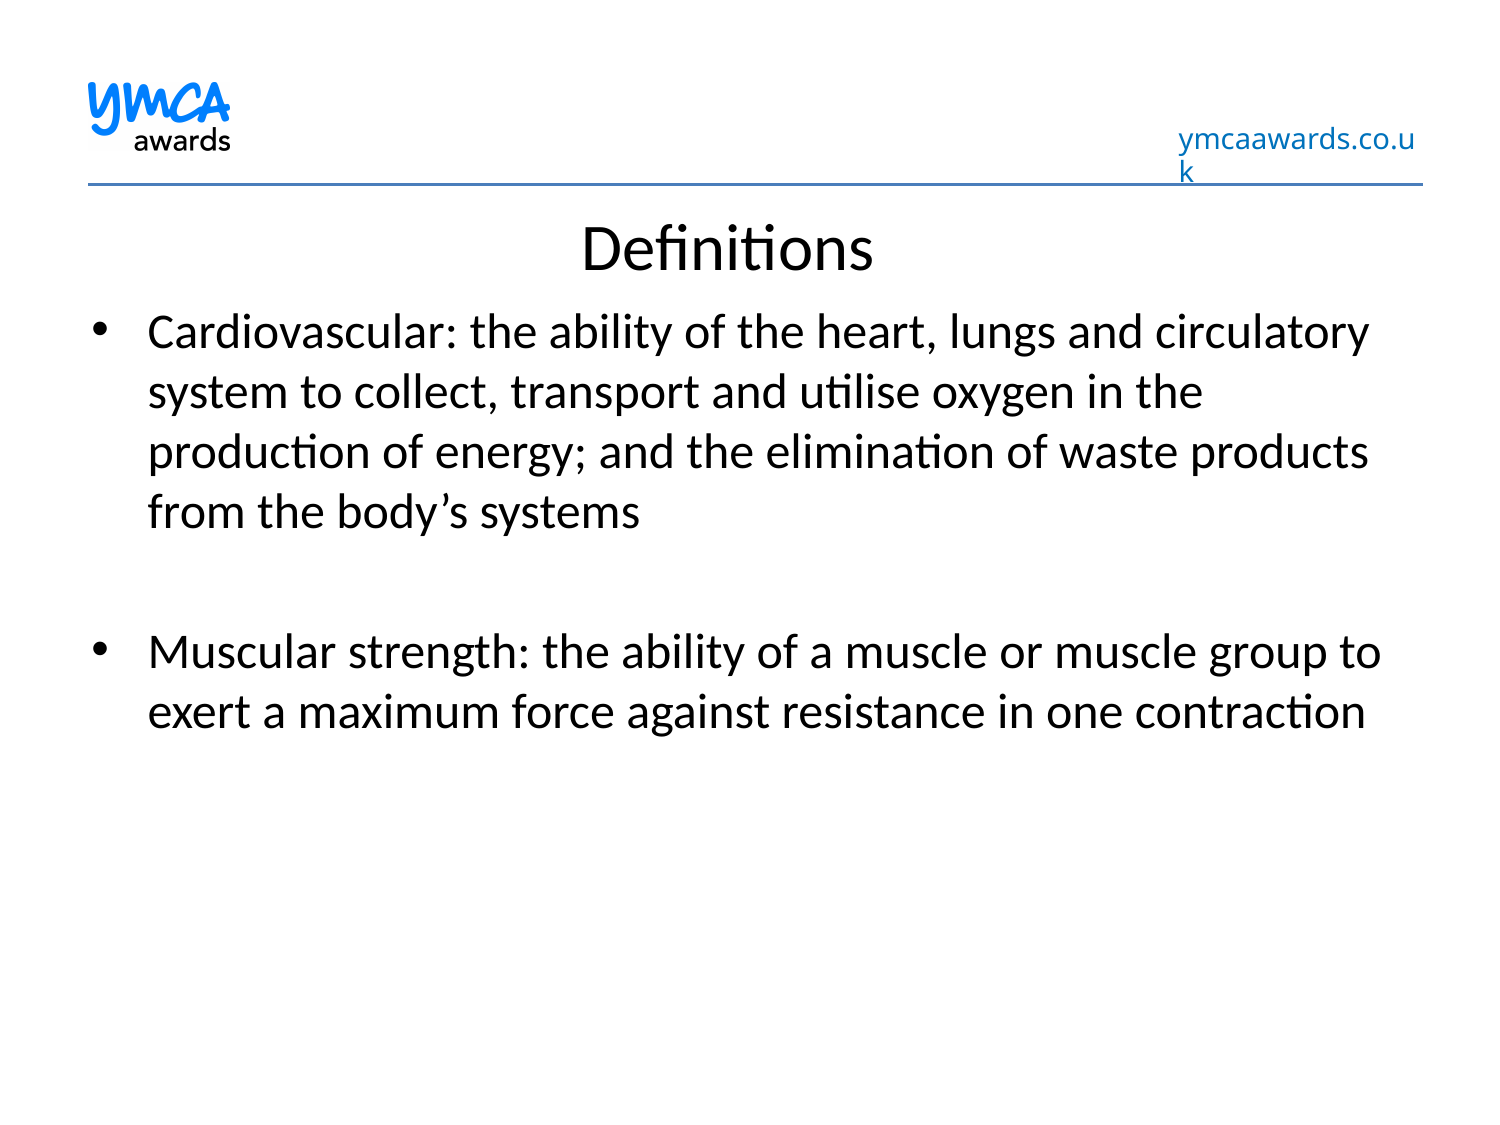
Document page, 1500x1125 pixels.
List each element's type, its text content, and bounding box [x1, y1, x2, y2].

list Cardiovascular: the ability of the heart, lungs and circulatory system to collect, transport and utilise oxygen in the production of energy; and the elimination of waste products from the body’s systems Muscular strength: the ability of a muscle or muscle group to exert a maximum force against resistance in one contraction [76, 290, 1427, 981]
title Definitions [53, 196, 1404, 384]
picture [88, 82, 230, 151]
